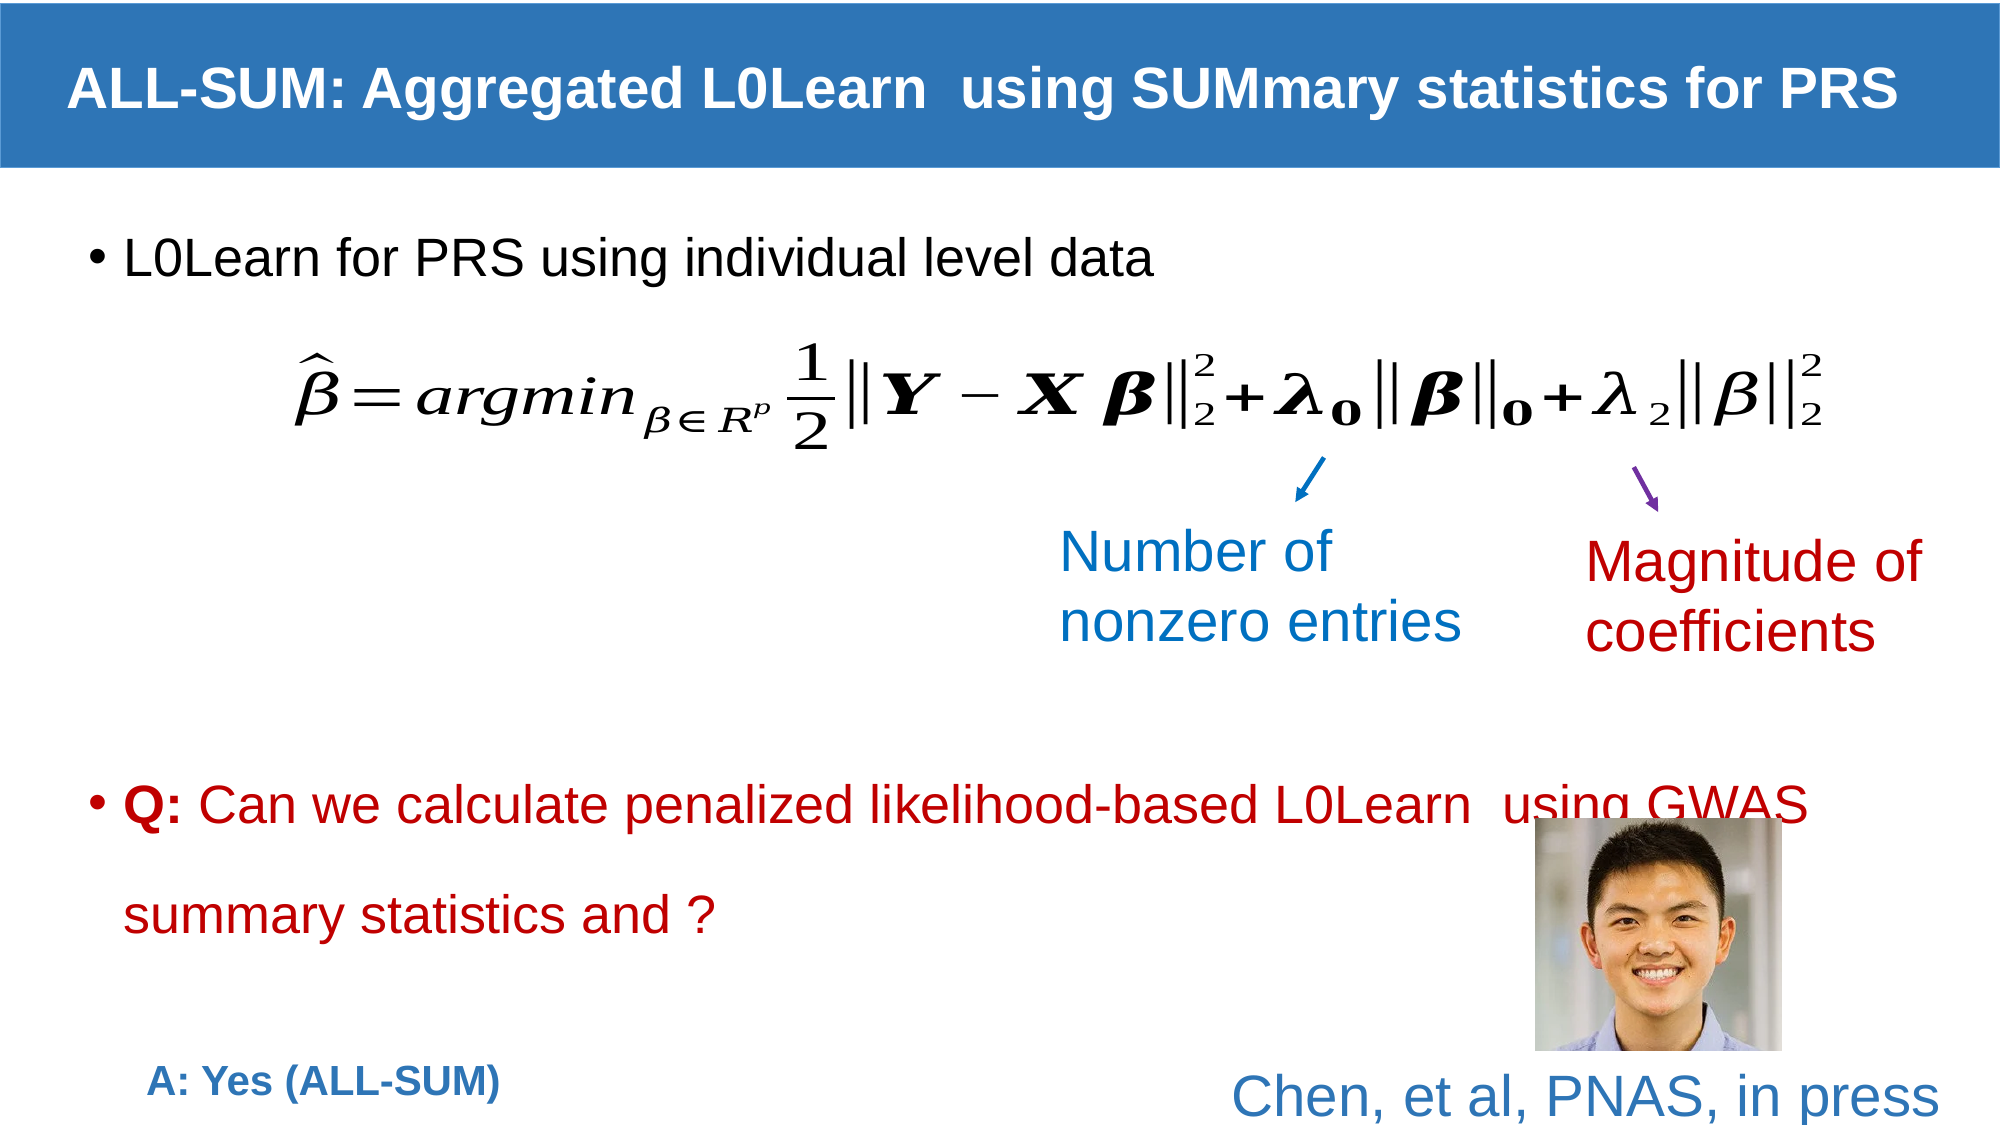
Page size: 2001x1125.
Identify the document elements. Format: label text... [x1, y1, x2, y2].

text_box ALL-SUM: Aggregated L0Learn using SUMmary statistics for PRS [0, 3, 2000, 168]
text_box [1633, 467, 1659, 513]
text_box Number of nonzero entries [1045, 505, 1546, 661]
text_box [1295, 457, 1324, 503]
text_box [1182, 818, 1957, 1125]
text_box Magnitude of coefficients [1570, 515, 2000, 671]
